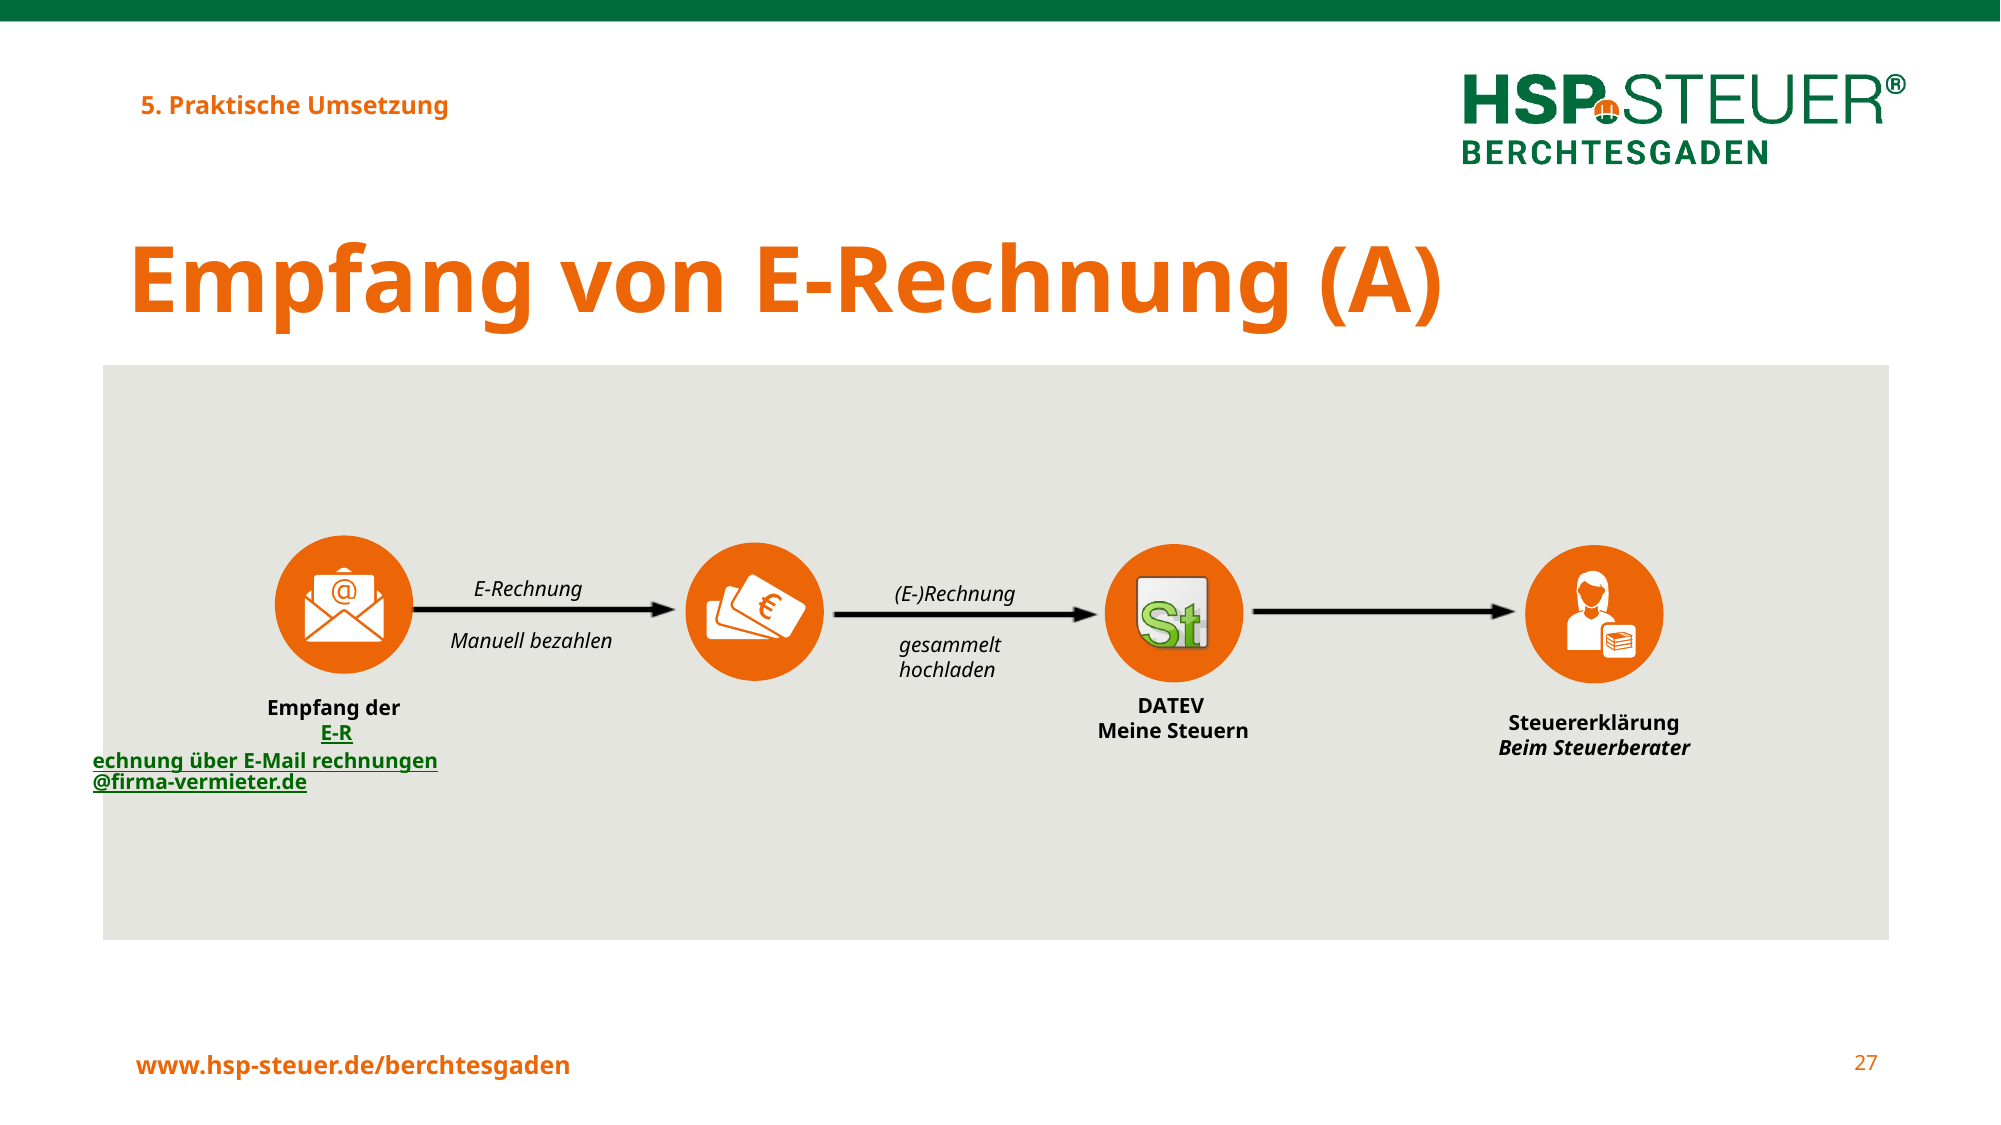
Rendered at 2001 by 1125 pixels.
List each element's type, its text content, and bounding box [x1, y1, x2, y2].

text_box 5. Praktische Umsetzung [126, 85, 1208, 126]
picture [0, 0, 2000, 1125]
text_box (E-)Rechnung [895, 580, 1060, 604]
text_box [1103, 543, 1245, 684]
text_box gesammelt hochladen [899, 631, 1006, 682]
text_box Empfang der E-Rechnung über E-Mail rechnungen@firma-vermieter.de [92, 694, 517, 801]
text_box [1525, 545, 1664, 684]
text_box Steuererklärung Beim Steuerberater [1489, 710, 1700, 845]
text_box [274, 535, 414, 674]
text_box Manuell bezahlen [450, 627, 613, 653]
text_box [101, 363, 1891, 942]
text_box [534, 593, 541, 599]
text_box DATEV Meine Steuern [1005, 692, 1342, 743]
text_box [955, 598, 962, 604]
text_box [685, 542, 824, 681]
text_box Empfang von E-Rechnung (A) [113, 226, 1855, 351]
text_box E-Rechnung [473, 575, 595, 599]
